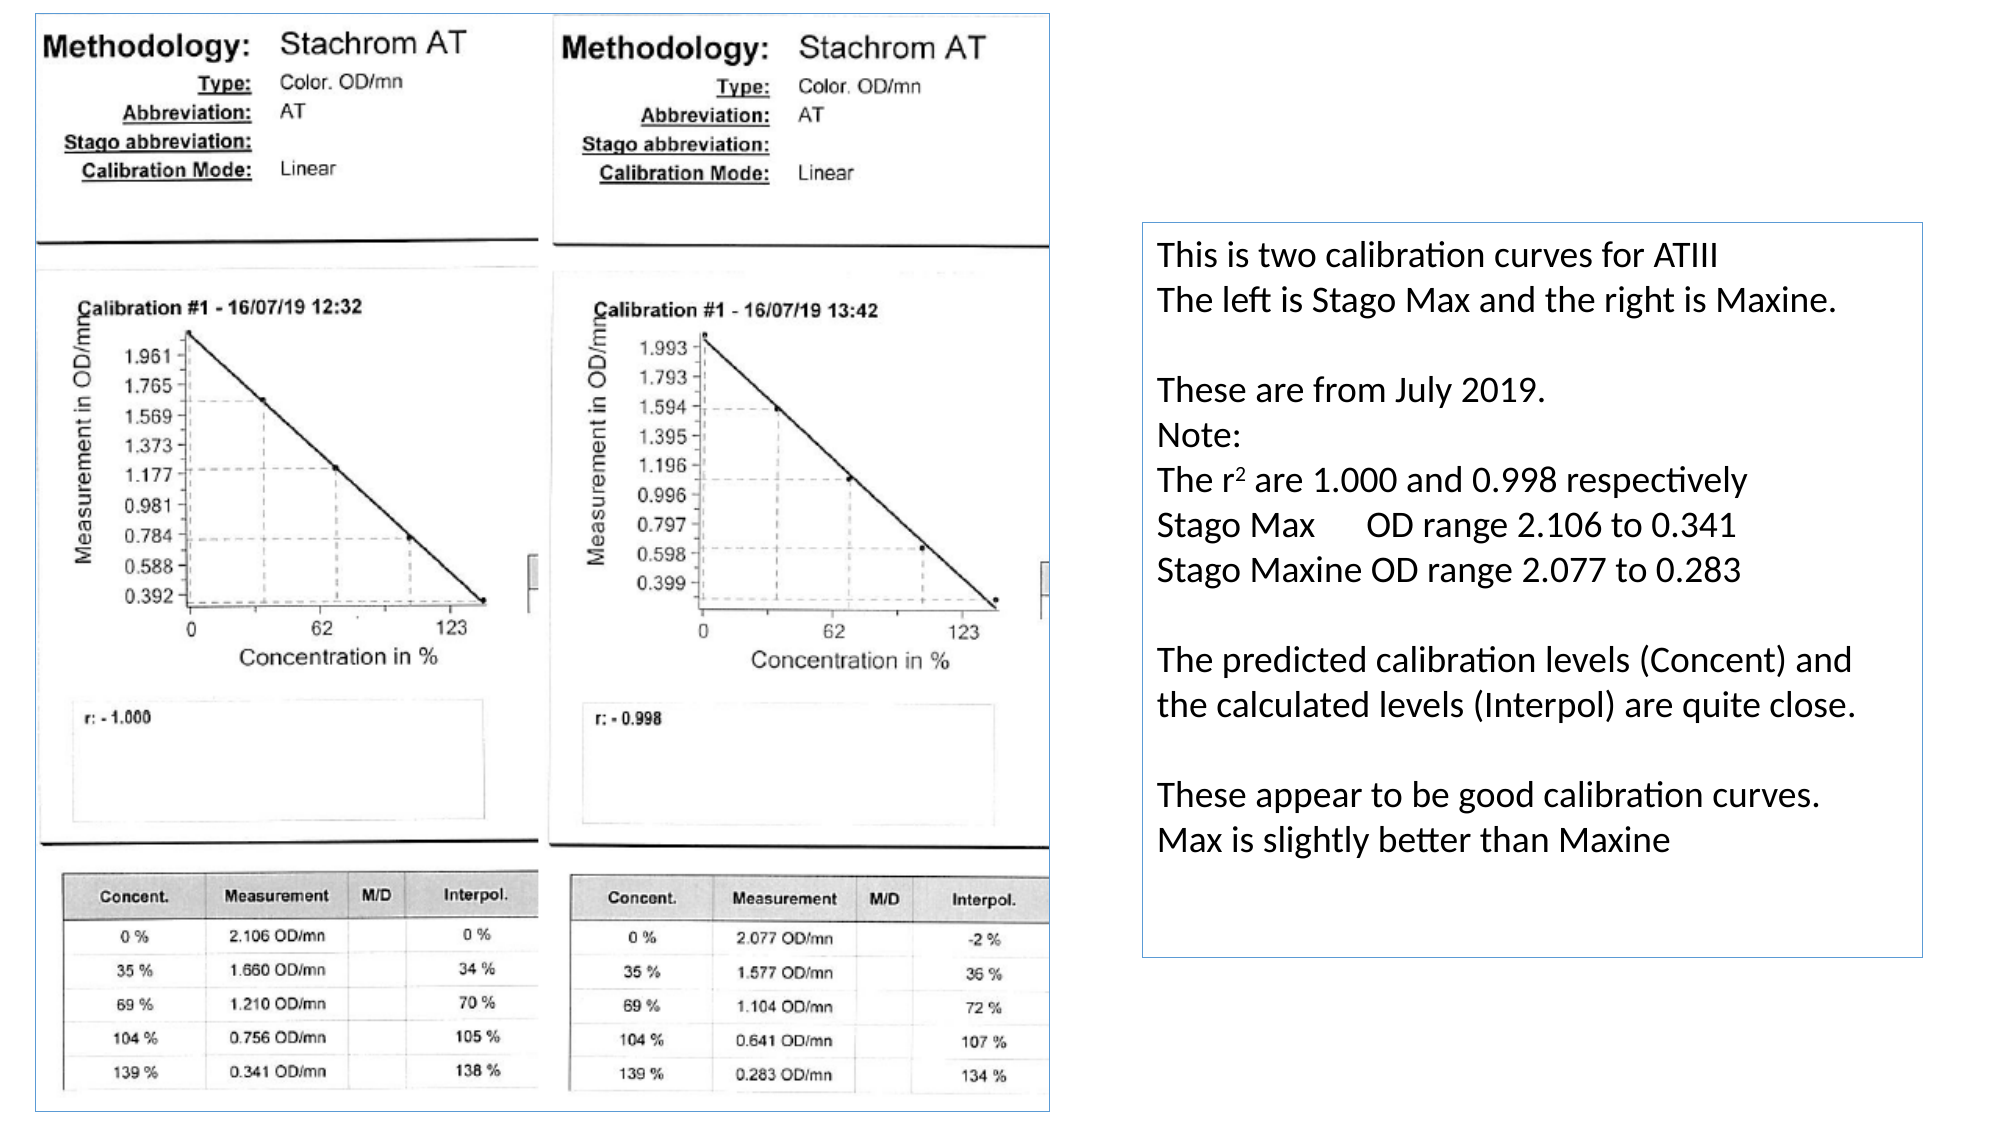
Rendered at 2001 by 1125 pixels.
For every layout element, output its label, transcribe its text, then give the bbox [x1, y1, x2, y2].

picture [35, 13, 1050, 1112]
text_box This is two calibration curves for ATIII The left is Stago Max and the right is Maxine. These are from July 2019. Note: The r2 are 1.000 and 0.998 respectively Stago Max OD range 2.106 to 0.341 Stago Maxine OD range 2.077 to 0.283 The predicted calibration levels (Concent) and the calculated levels (Interpol) are quite close. These appear to be good calibration curves. Max is slightly better than Maxine [1142, 222, 1923, 958]
